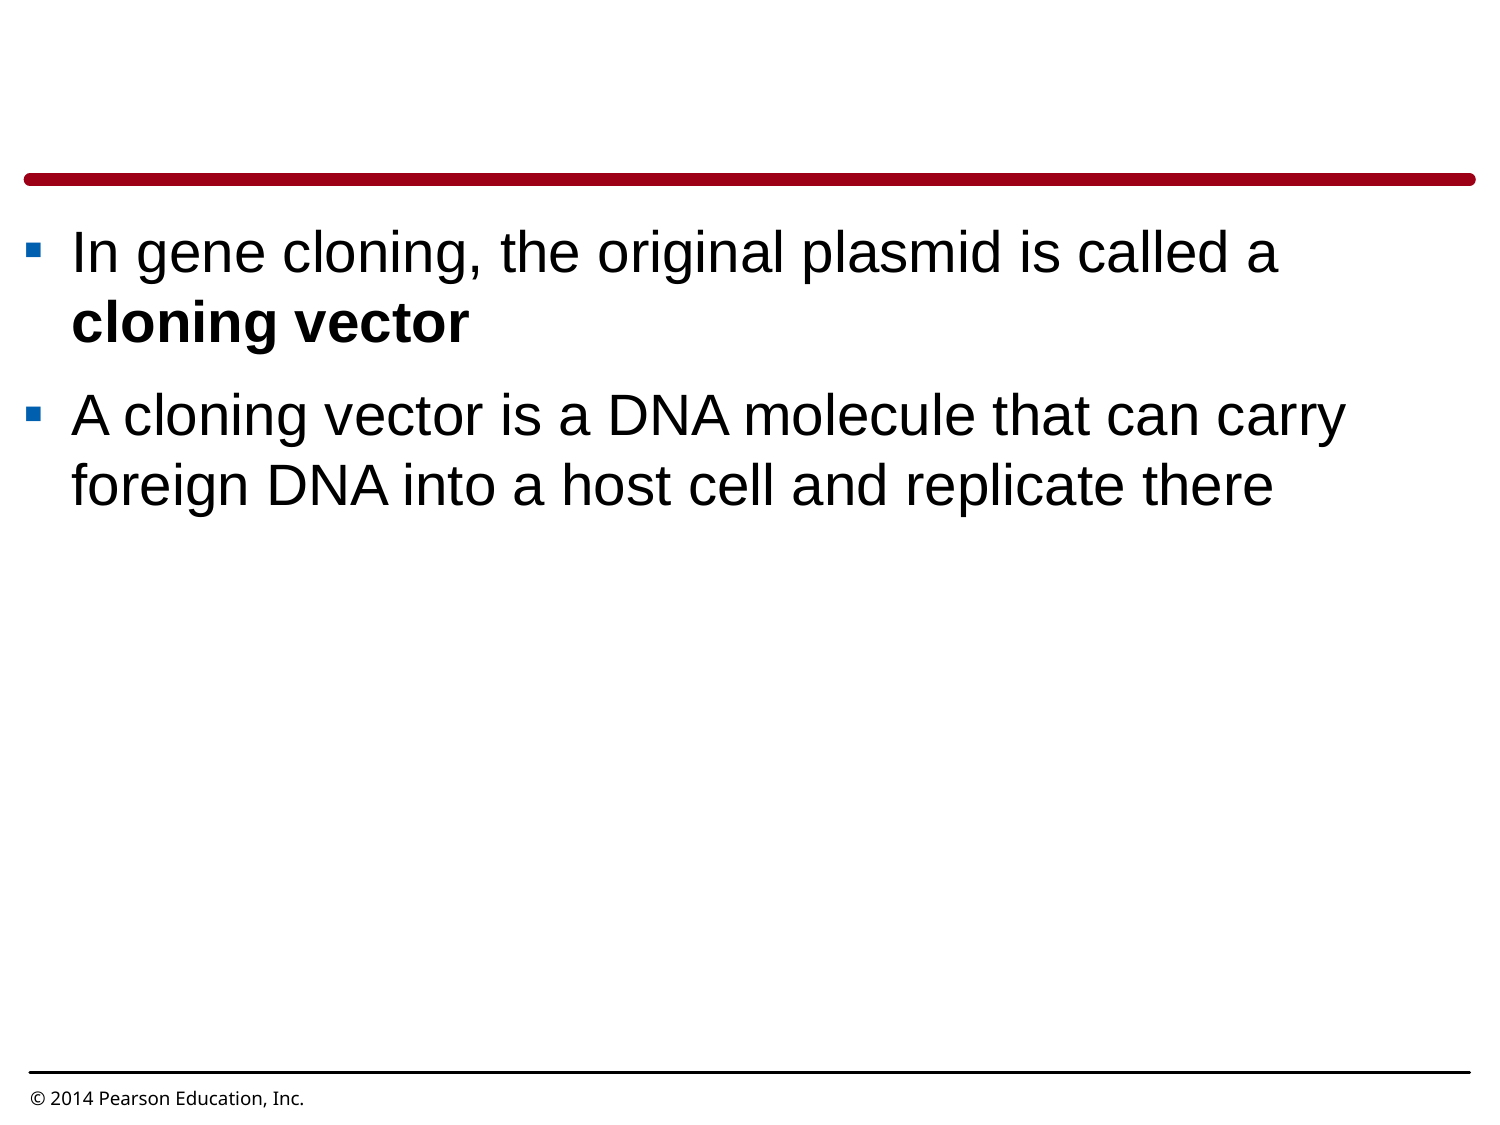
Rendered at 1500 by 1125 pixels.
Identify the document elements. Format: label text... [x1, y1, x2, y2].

text_box In gene cloning, the original plasmid is called a cloning vector A cloning vector is a DNA molecule that can carry foreign DNA into a host cell and replicate there [9, 206, 1447, 1028]
